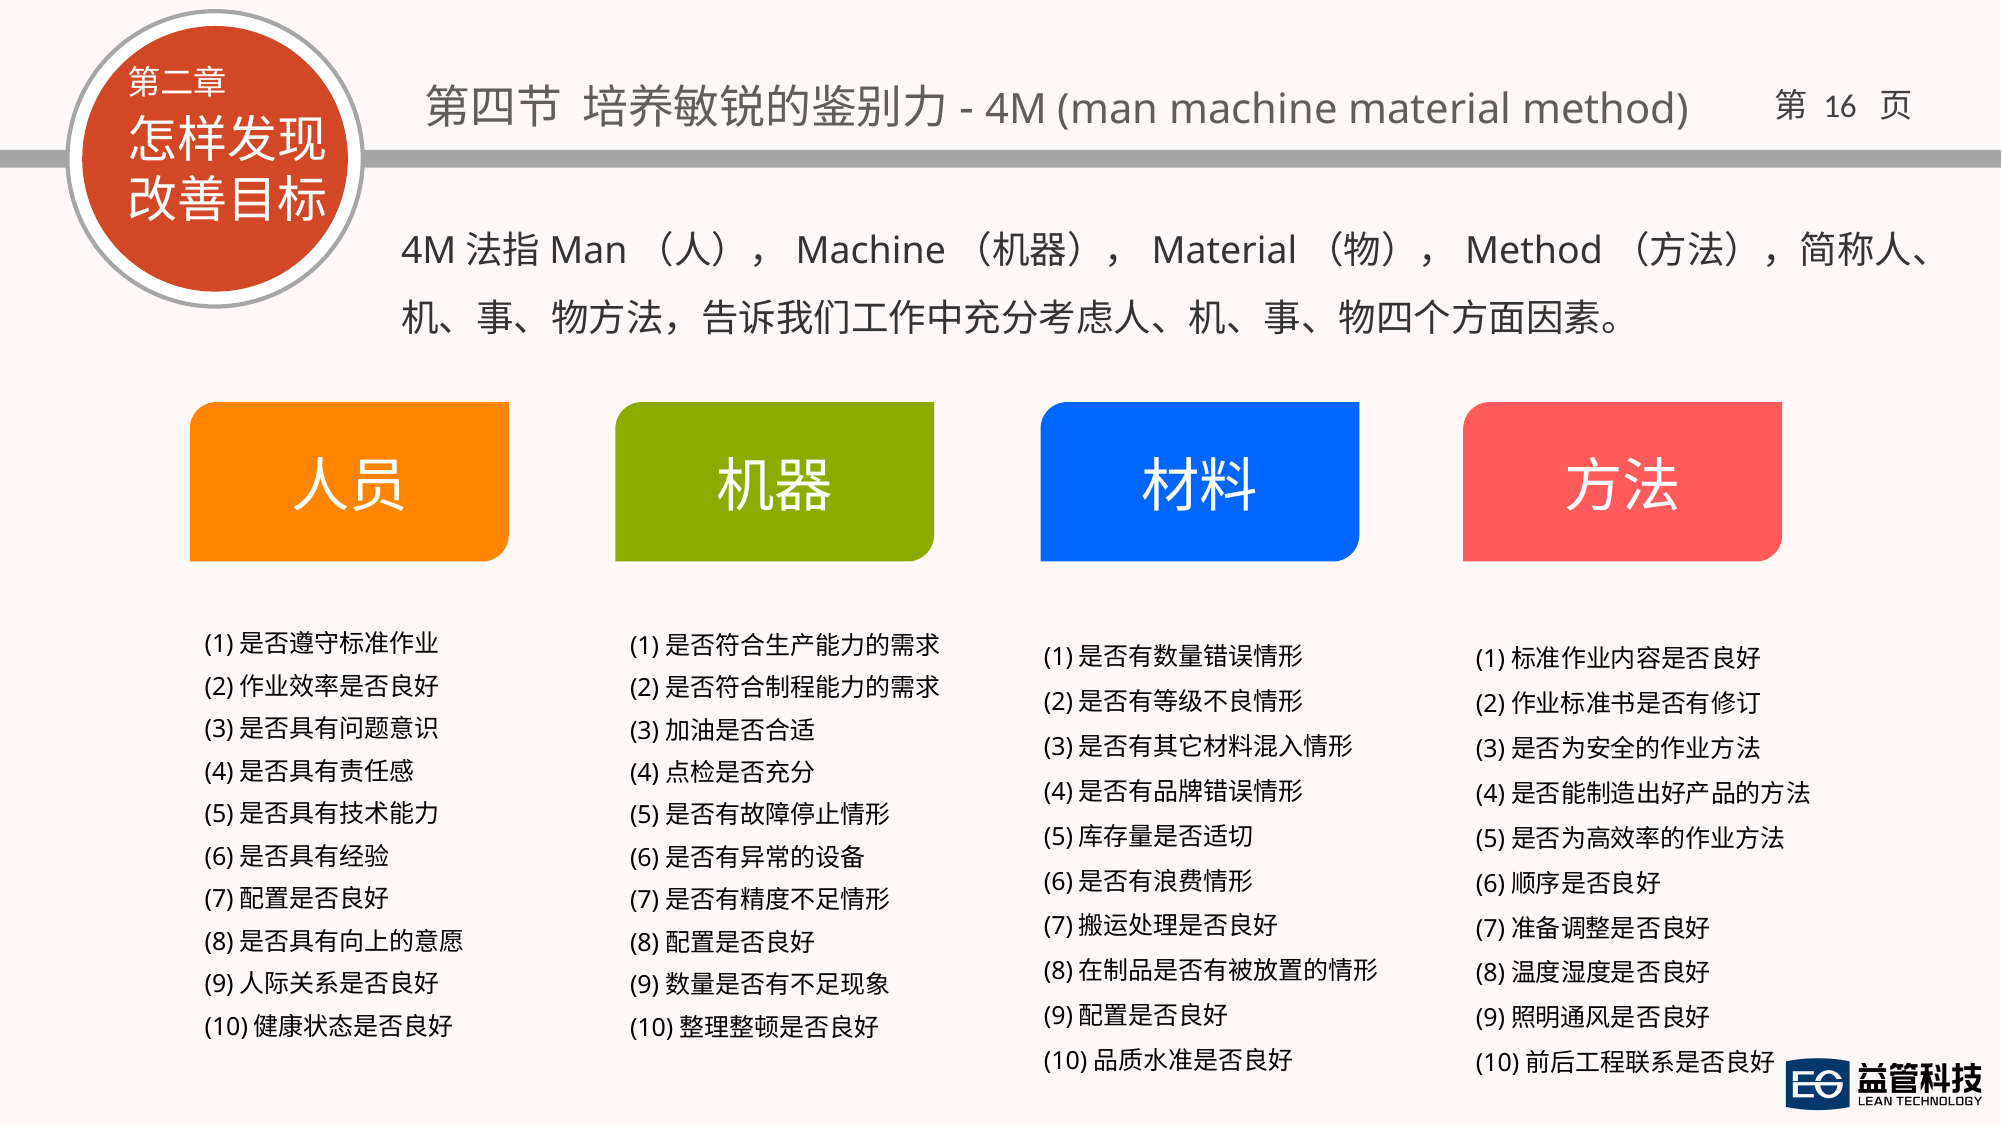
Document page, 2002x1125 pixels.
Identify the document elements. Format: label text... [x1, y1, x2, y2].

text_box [1462, 401, 1783, 562]
text_box (1)是否符合生产能力的需求 (2)是否符合制程能力的需求 (3)加油是否合适 (4)点检是否充分 (5)是否有故障停止情形 (6)是否有异常的设备 (7)是否有精度不足情形 (8)配置是否良好 (9)数量是否有不足现象 (10)整理整顿是否良好 [615, 621, 978, 1049]
text_box (1)标准作业内容是否良好 (2)作业标准书是否有修订 (3)是否为安全的作业方法 (4)是否能制造出好产品的方法 (5)是否为高效率的作业方法 (6)顺序是否良好 (7)准备调整是否良好 (8)温度湿度是否良好 (9)照明通风是否良好 (10)前后工程联系是否良好 [1461, 620, 1863, 1085]
text_box (1)是否遵守标准作业 (2)作业效率是否良好 (3)是否具有问题意识 (4)是否具有责任感 (5)是否具有技术能力 (6)是否具有经验 (7)配置是否良好 (8)是否具有向上的意愿 (9)人际关系是否良好 (10)健康状态是否良好 [189, 620, 509, 1048]
text_box 第四节 培养敏锐的鉴别力- 4M (man machine material method) [409, 66, 1769, 142]
picture [1780, 1046, 1989, 1125]
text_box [1040, 401, 1360, 562]
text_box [189, 401, 510, 562]
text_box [615, 401, 935, 562]
text_box 4M法指Man（人），Machine（机器），Material（物），Method（方法），简称人、机、事、物方法，告诉我们工作中充分考虑人、机、事、物四个方面因素。 [386, 196, 1946, 347]
text_box (1)是否有数量错误情形 (2)是否有等级不良情形 (3)是否有其它材料混入情形 (4)是否有品牌错误情形 (5)库存量是否适切 (6)是否有浪费情形 (7)搬运处理是否良好 (8)在制品是否有被放置的情形 (9)配置是否良好 (10)品质水准是否良好 [1029, 618, 1425, 1082]
